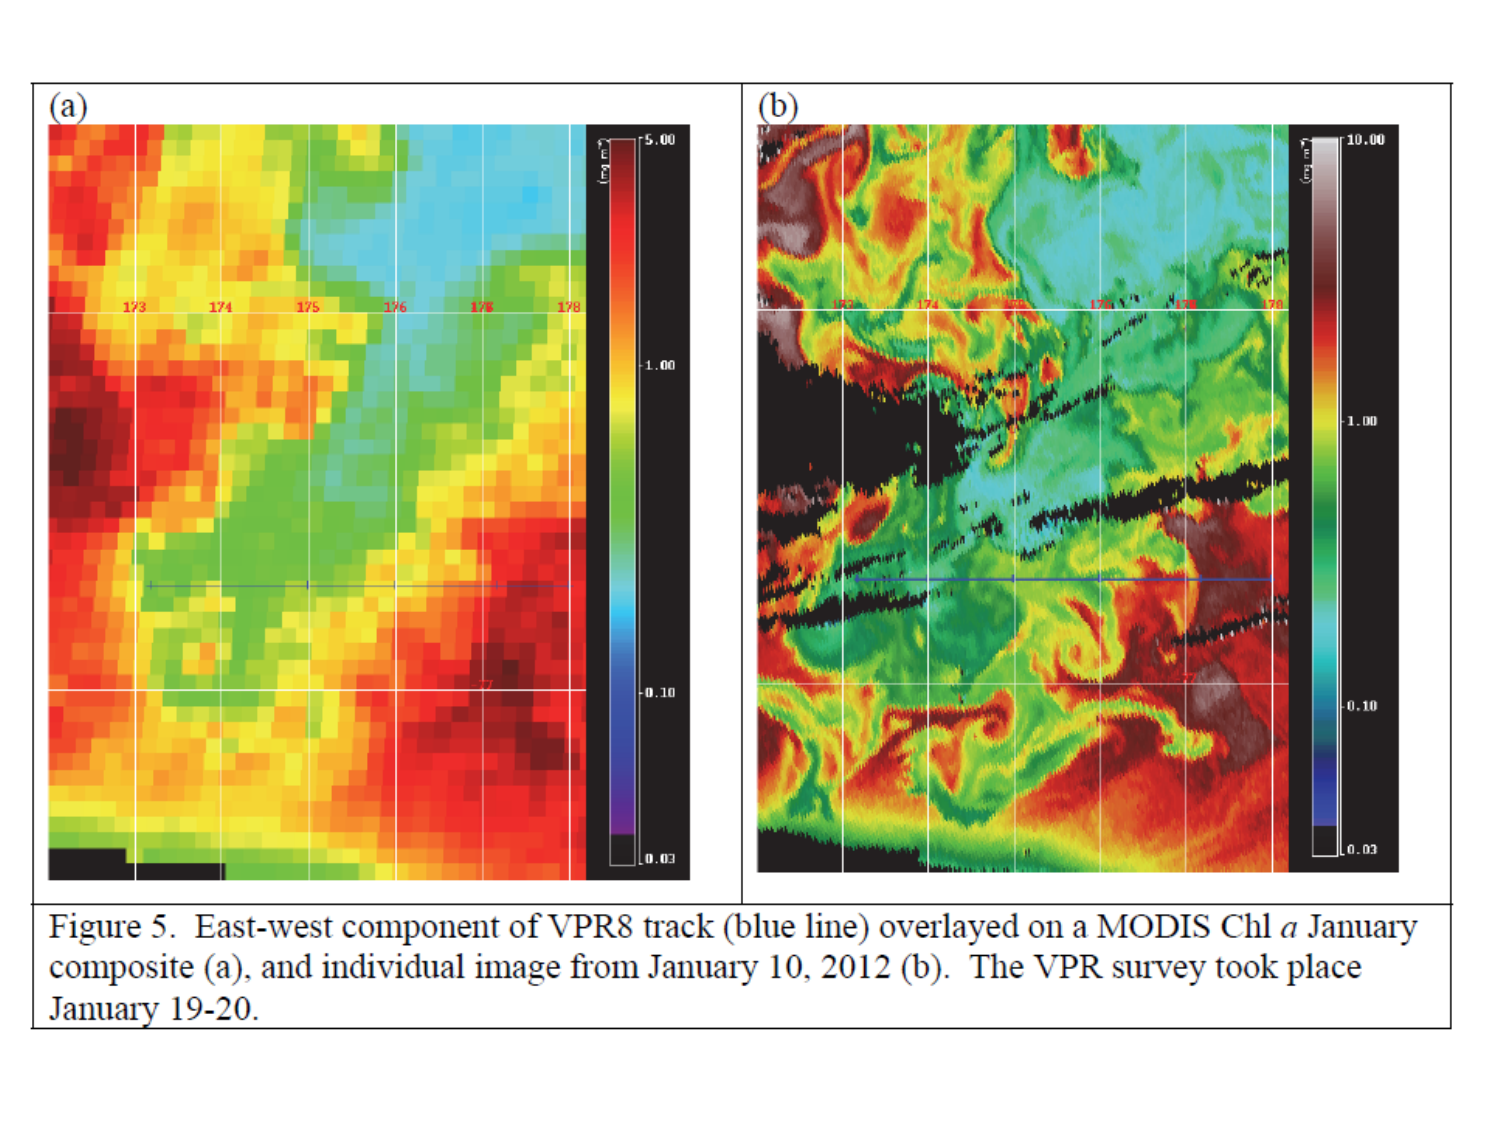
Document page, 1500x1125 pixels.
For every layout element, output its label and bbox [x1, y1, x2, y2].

picture [0, 58, 1500, 1060]
